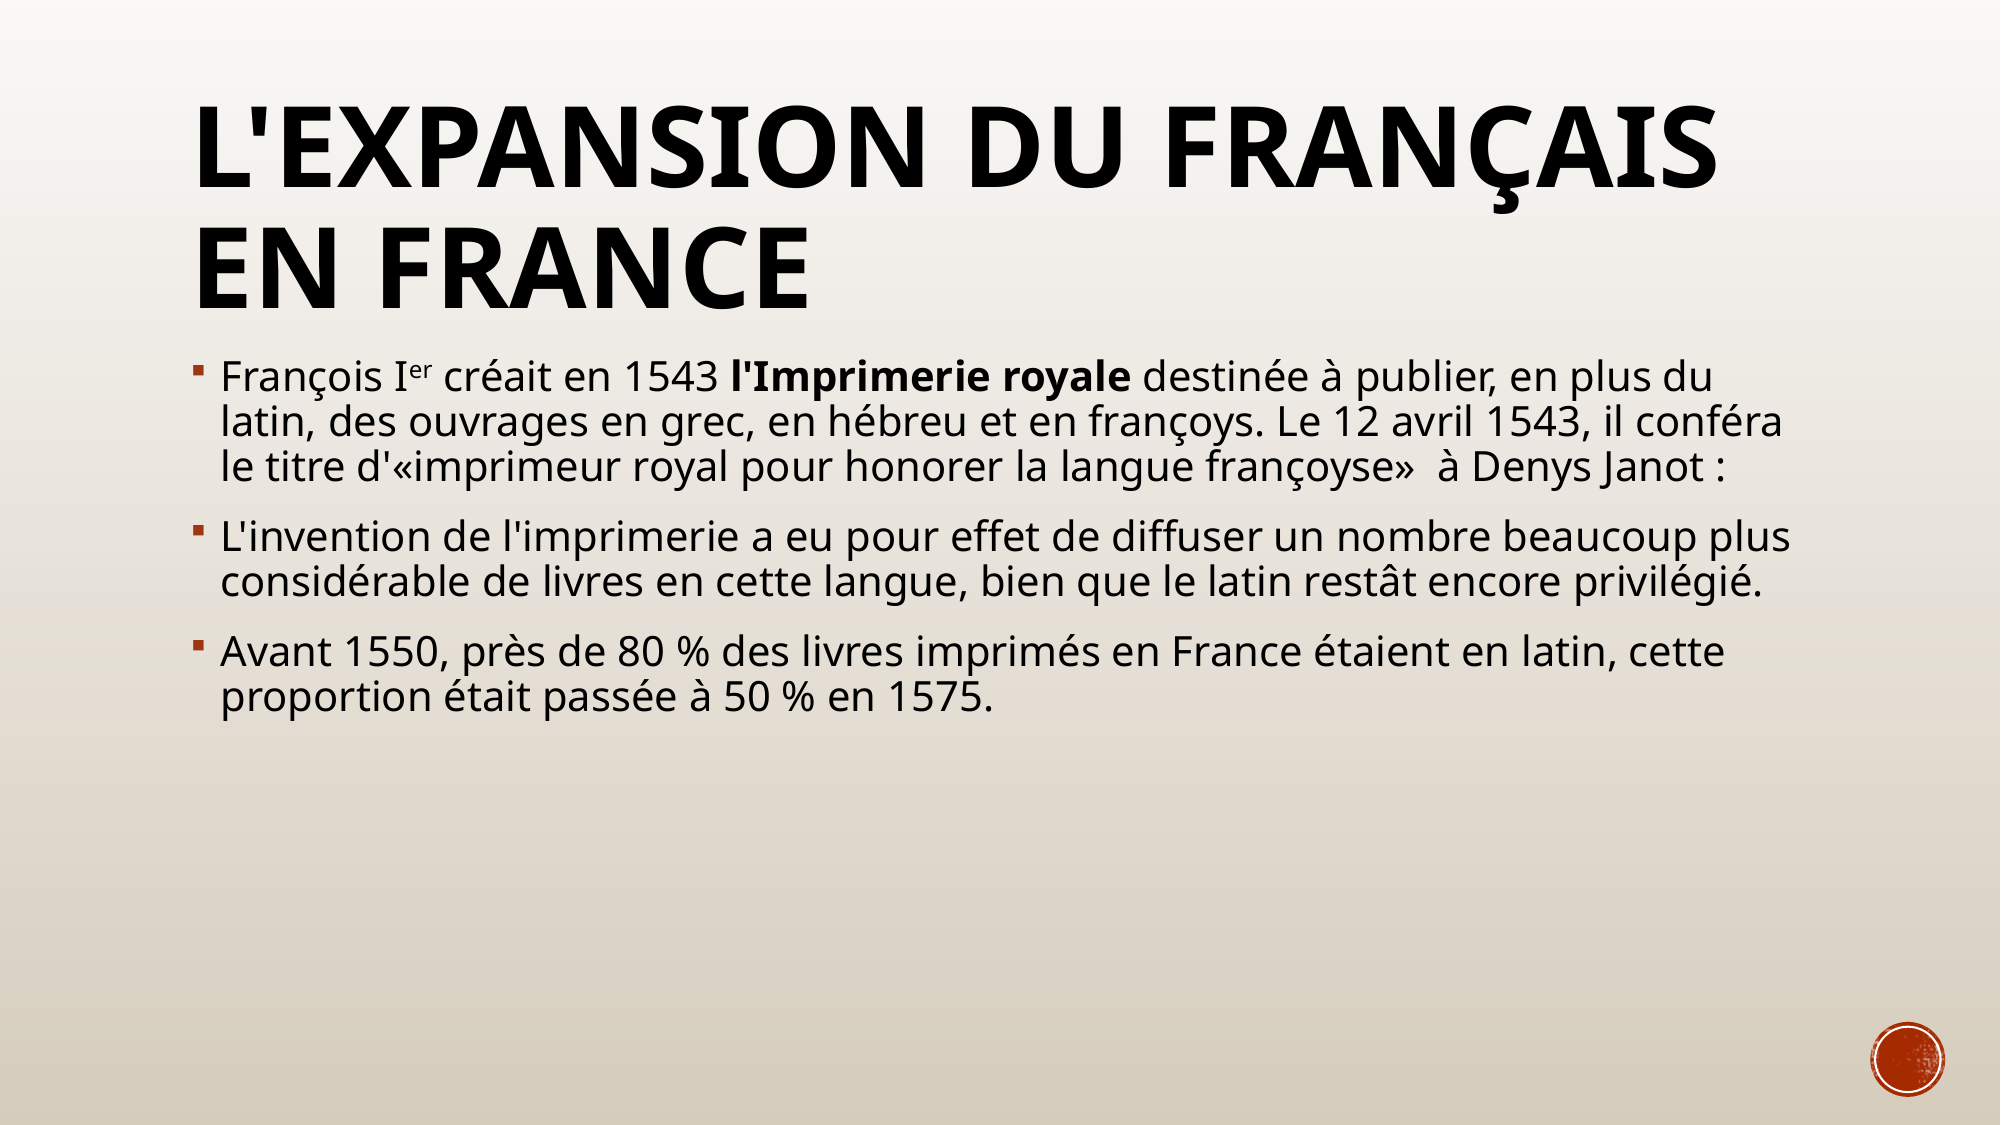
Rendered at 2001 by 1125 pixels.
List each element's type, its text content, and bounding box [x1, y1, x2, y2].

list François Ier créait en 1543 l'Imprimerie royale destinée à publier, en plus du latin, des ouvrages en grec, en hébreu et en françoys. Le 12 avril 1543, il conféra le titre d'«imprimeur royal pour honorer la langue françoyse» à Denys Janot : L'invention de l'imprimerie a eu pour effet de diffuser un nombre beaucoup plus considérable de livres en cette langue, bien que le latin restât encore privilégié. Avant 1550, près de 80 % des livres imprimés en France étaient en latin, cette proportion était passée à 50 % en 1575. [175, 348, 1826, 1013]
title L'expansion du français en France [175, 79, 1826, 344]
